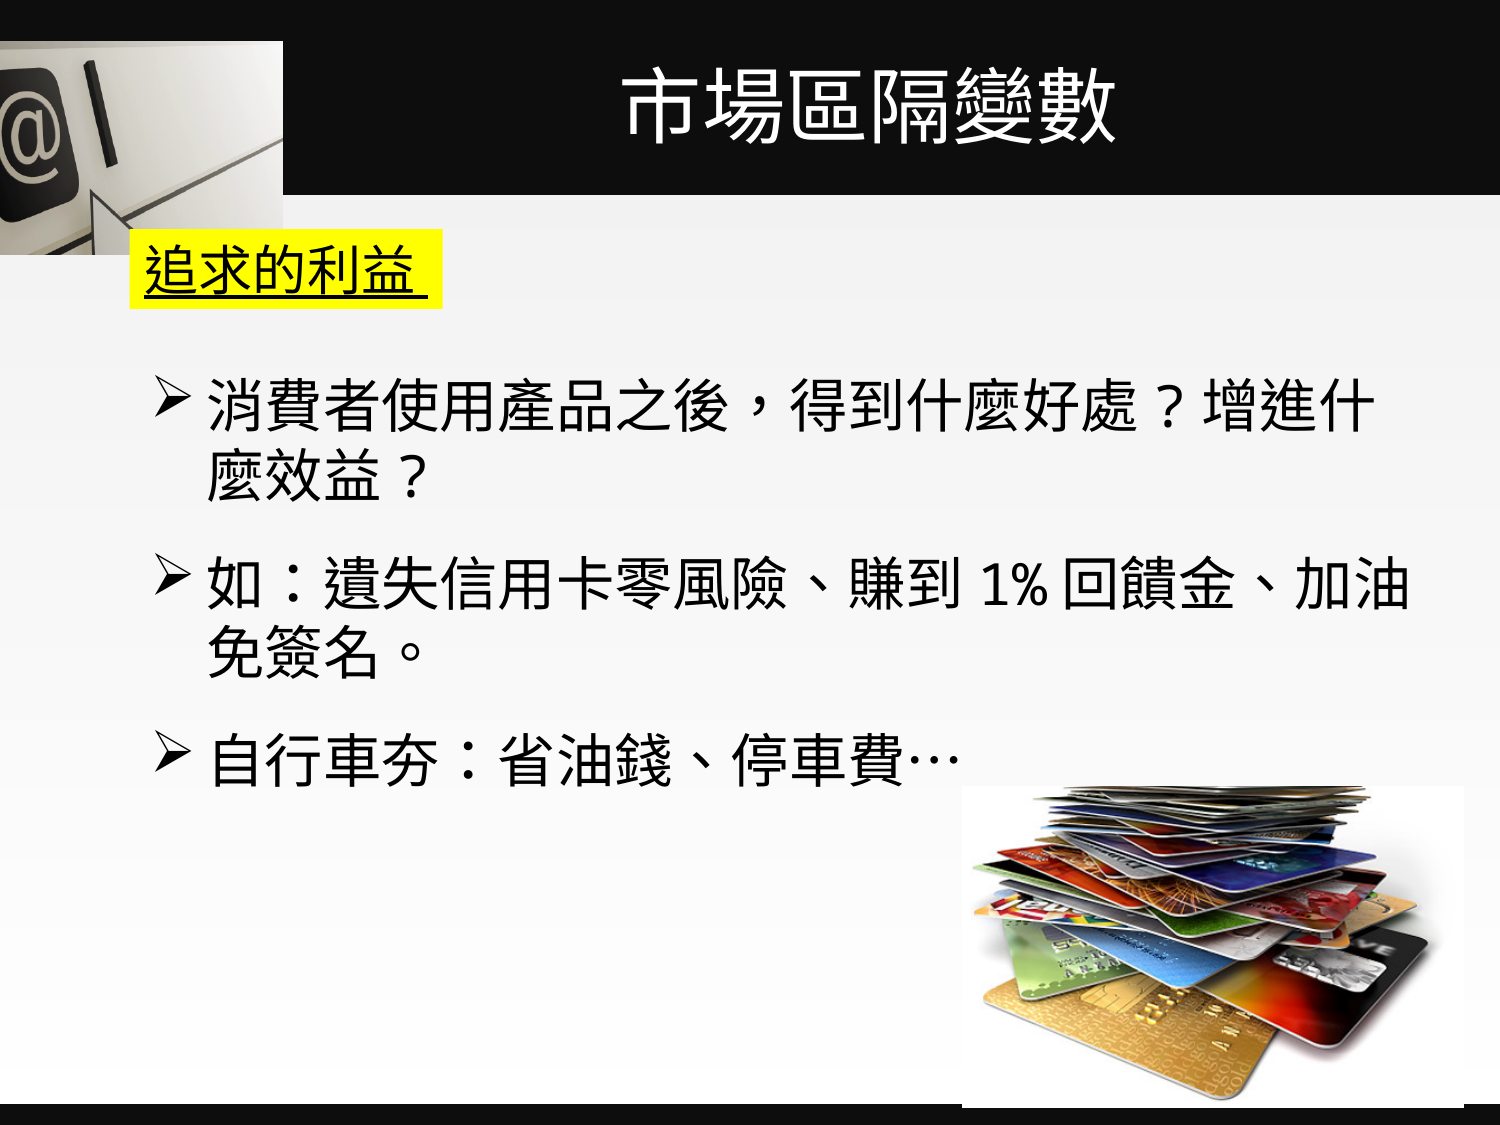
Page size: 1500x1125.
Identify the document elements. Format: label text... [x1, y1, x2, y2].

text_box 消費者使用產品之後，得到什麼好處?增進什麼效益? 如：遺失信用卡零風險、賺到1%回饋金、加油免簽名。 自行車夯：省油錢、停車費… [135, 361, 1436, 802]
picture [0, 41, 283, 255]
title 市場區隔變數 [274, 17, 1463, 192]
text_box 追求的利益 [129, 229, 443, 309]
picture [962, 786, 1465, 1109]
